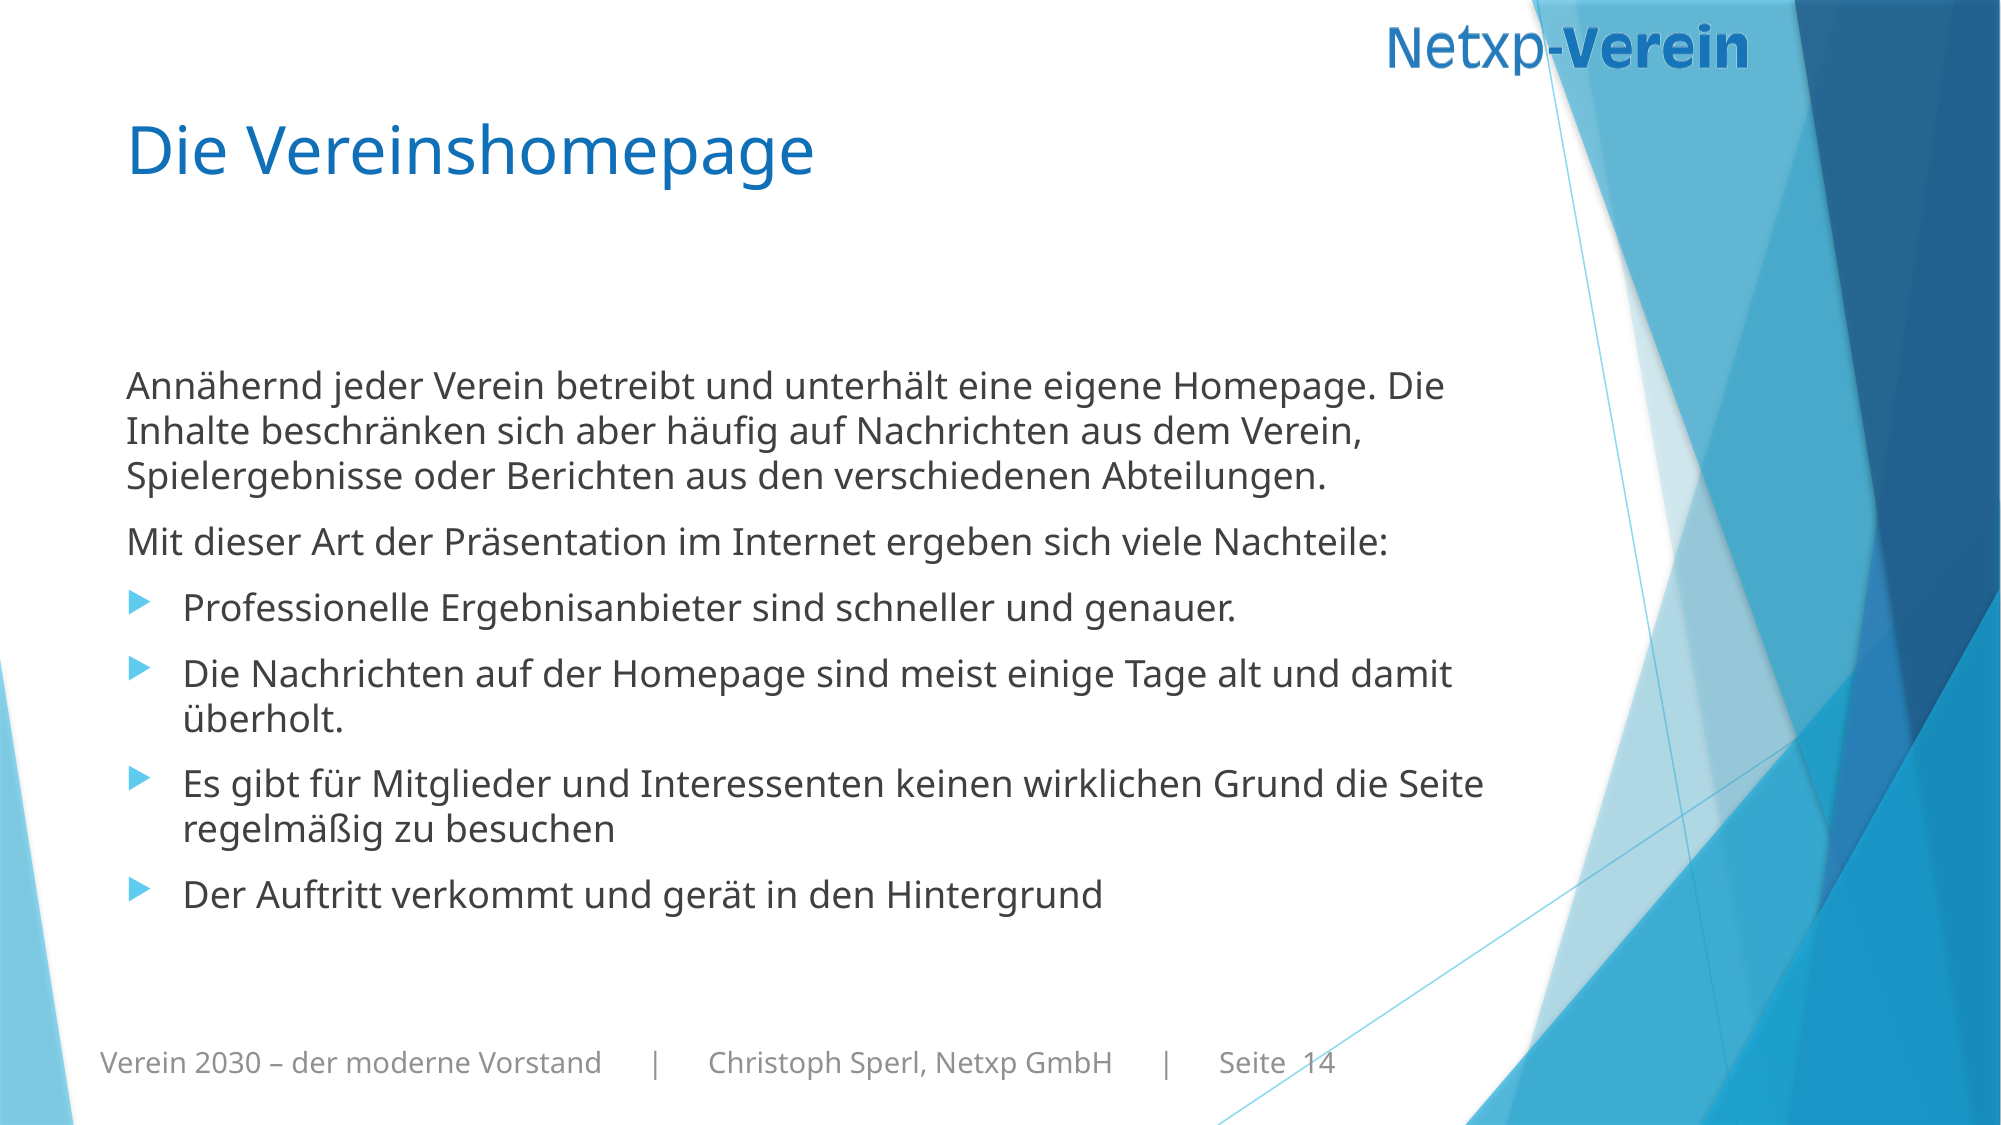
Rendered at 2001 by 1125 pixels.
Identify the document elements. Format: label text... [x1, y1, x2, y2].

picture [1536, 22, 1753, 76]
list Annähernd jeder Verein betreibt und unterhält eine eigene Homepage. Die Inhalte beschränken sich aber häufig auf Nachrichten aus dem Verein, Spielergebnisse oder Berichten aus den verschiedenen Abteilungen. Mit dieser Art der Präsentation im Internet ergeben sich viele Nachteile: Professionelle Ergebnisanbieter sind schneller und genauer. Die Nachrichten auf der Homepage sind meist einige Tage alt und damit überholt. Es gibt für Mitglieder und Interessenten keinen wirklichen Grund die Seite regelmäßig zu besuchen Der Auftritt verkommt und gerät in den Hintergrund [111, 354, 1522, 992]
title Die Vereinshomepage [111, 99, 1522, 317]
